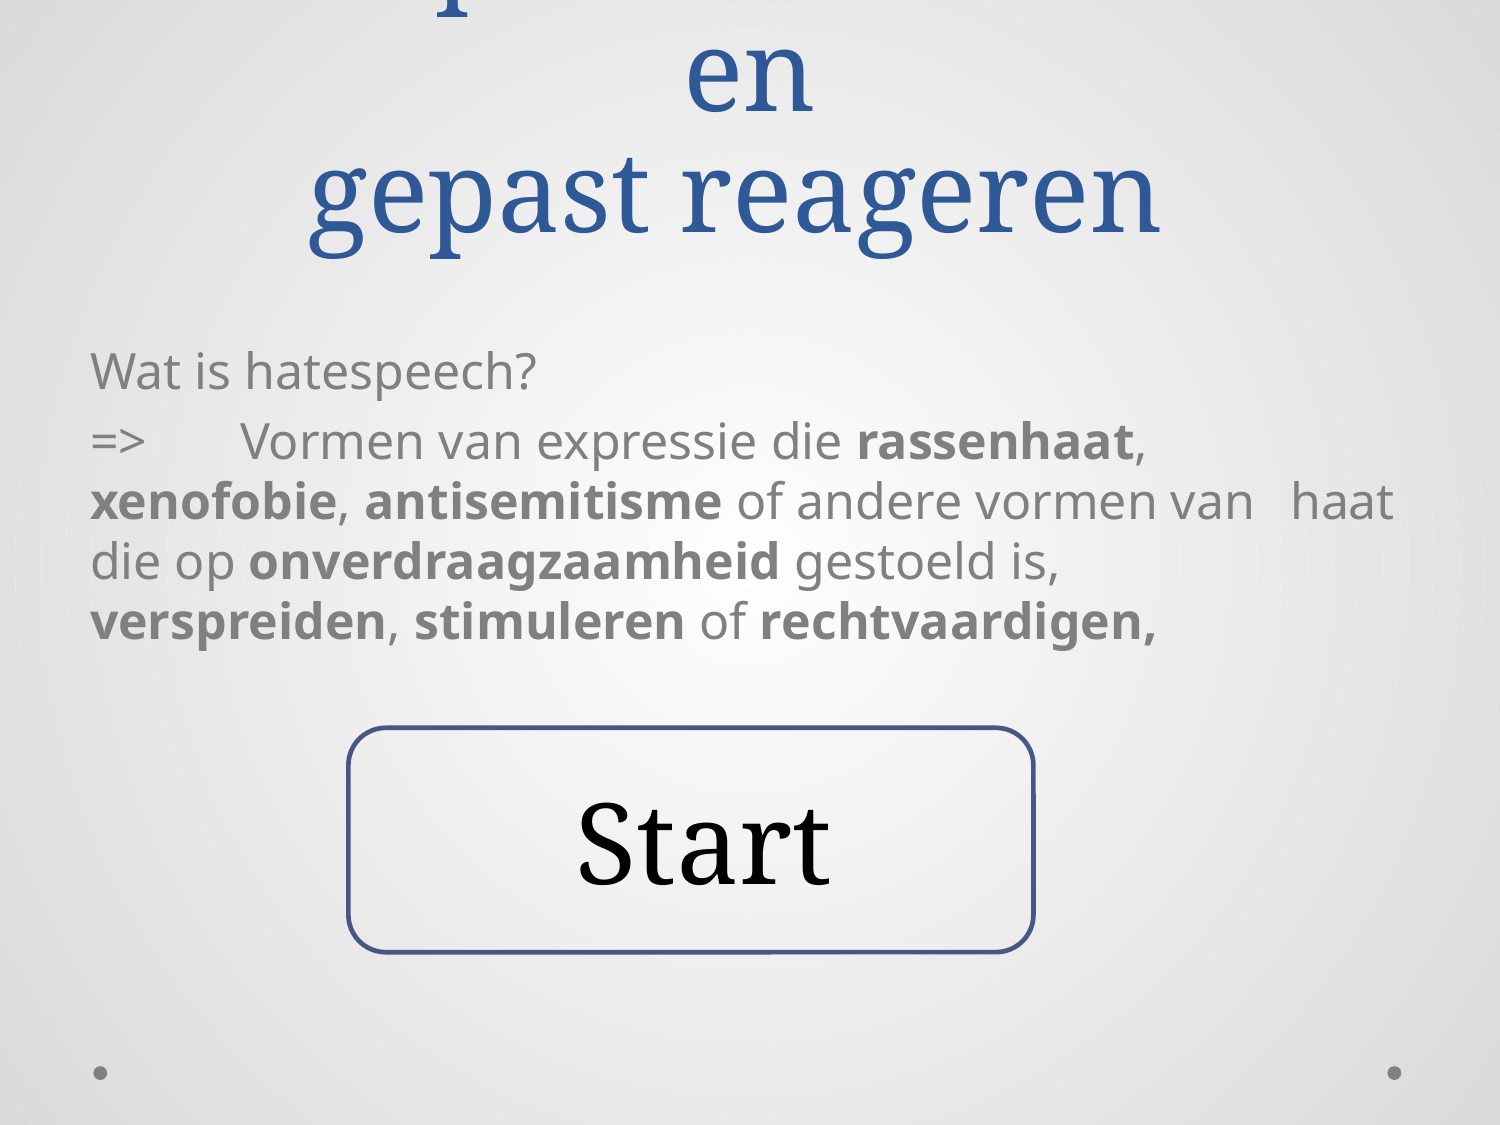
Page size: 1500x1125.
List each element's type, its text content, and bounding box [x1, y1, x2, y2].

title Hatespeech herkennen en gepast reageren [75, 0, 1425, 262]
text_box [346, 725, 1036, 955]
text_box Start [561, 764, 857, 914]
list Wat is hatespeech? => Vormen van expressie die rassenhaat, xenofobie, antisemitisme of andere vormen van haat die op onverdraagzaamheid gestoeld is, verspreiden, stimuleren of rechtvaardigen, [75, 262, 1425, 1005]
